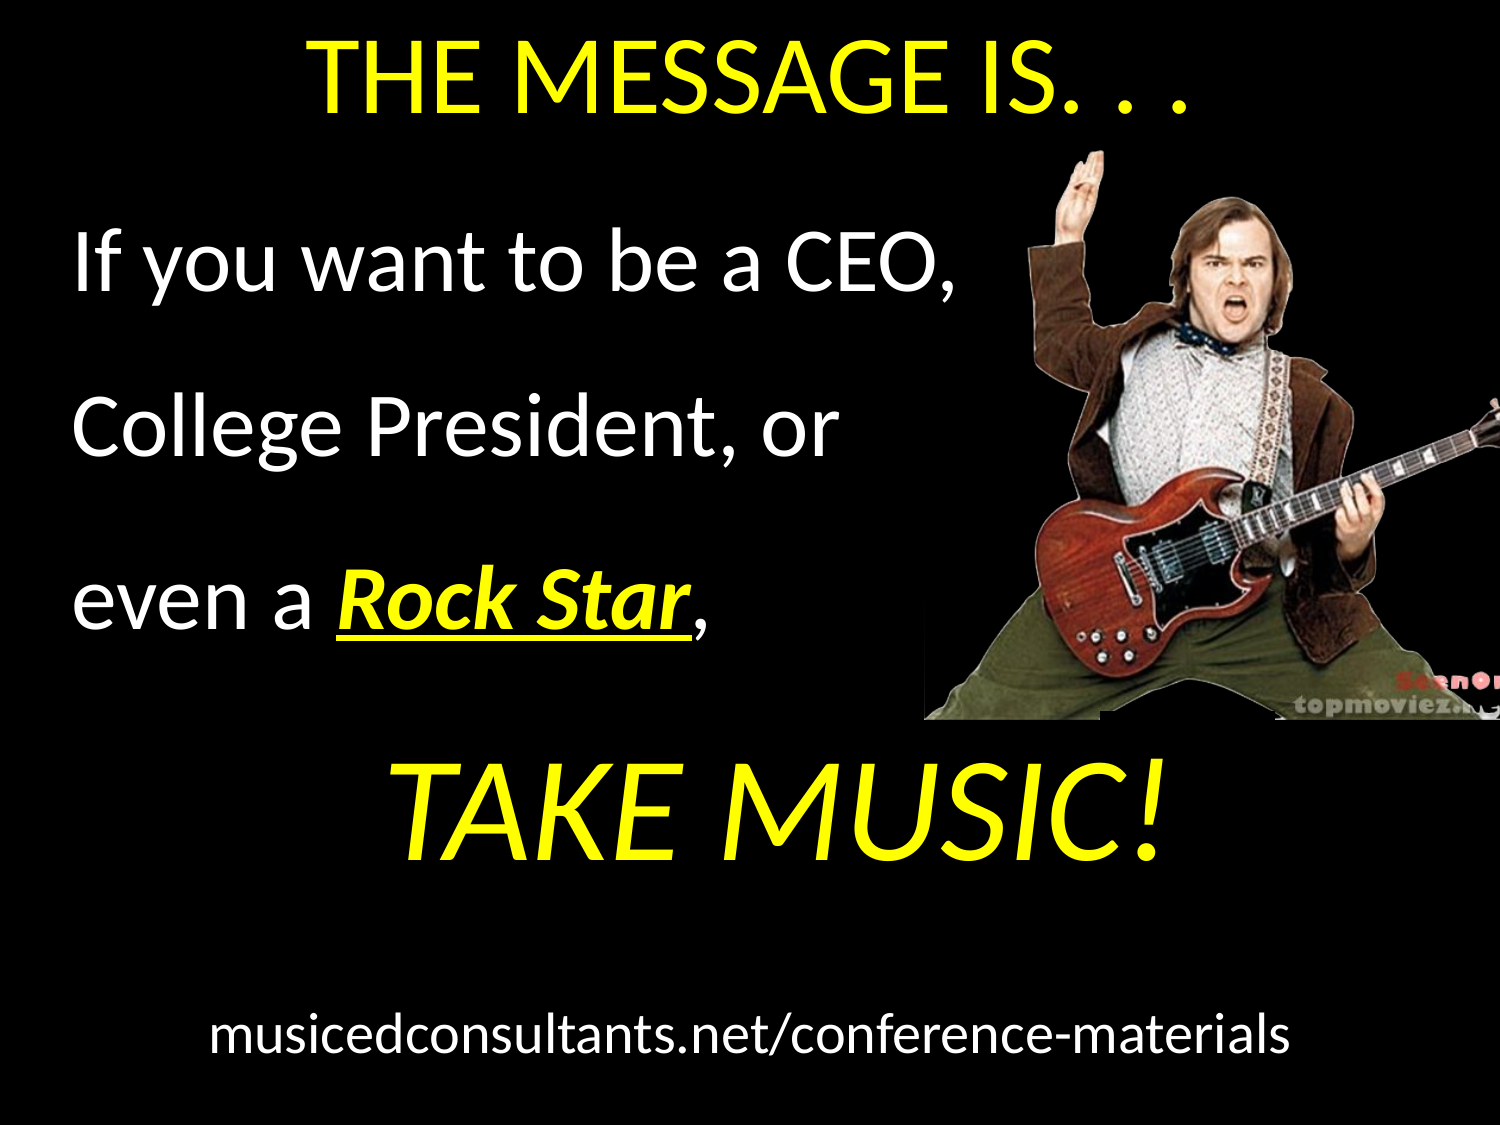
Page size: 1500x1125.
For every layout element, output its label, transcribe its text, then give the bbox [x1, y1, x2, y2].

text_box even a Rock Star, [0, 474, 975, 813]
list If you want to be a CEO, College President, or [0, 137, 1088, 474]
text_box TAKE MUSIC! [0, 728, 1500, 888]
title THE MESSAGE IS. . . [0, 0, 1500, 148]
text_box musicedconsultants.net/conference-materials [0, 987, 1500, 1073]
picture [924, 149, 1500, 776]
